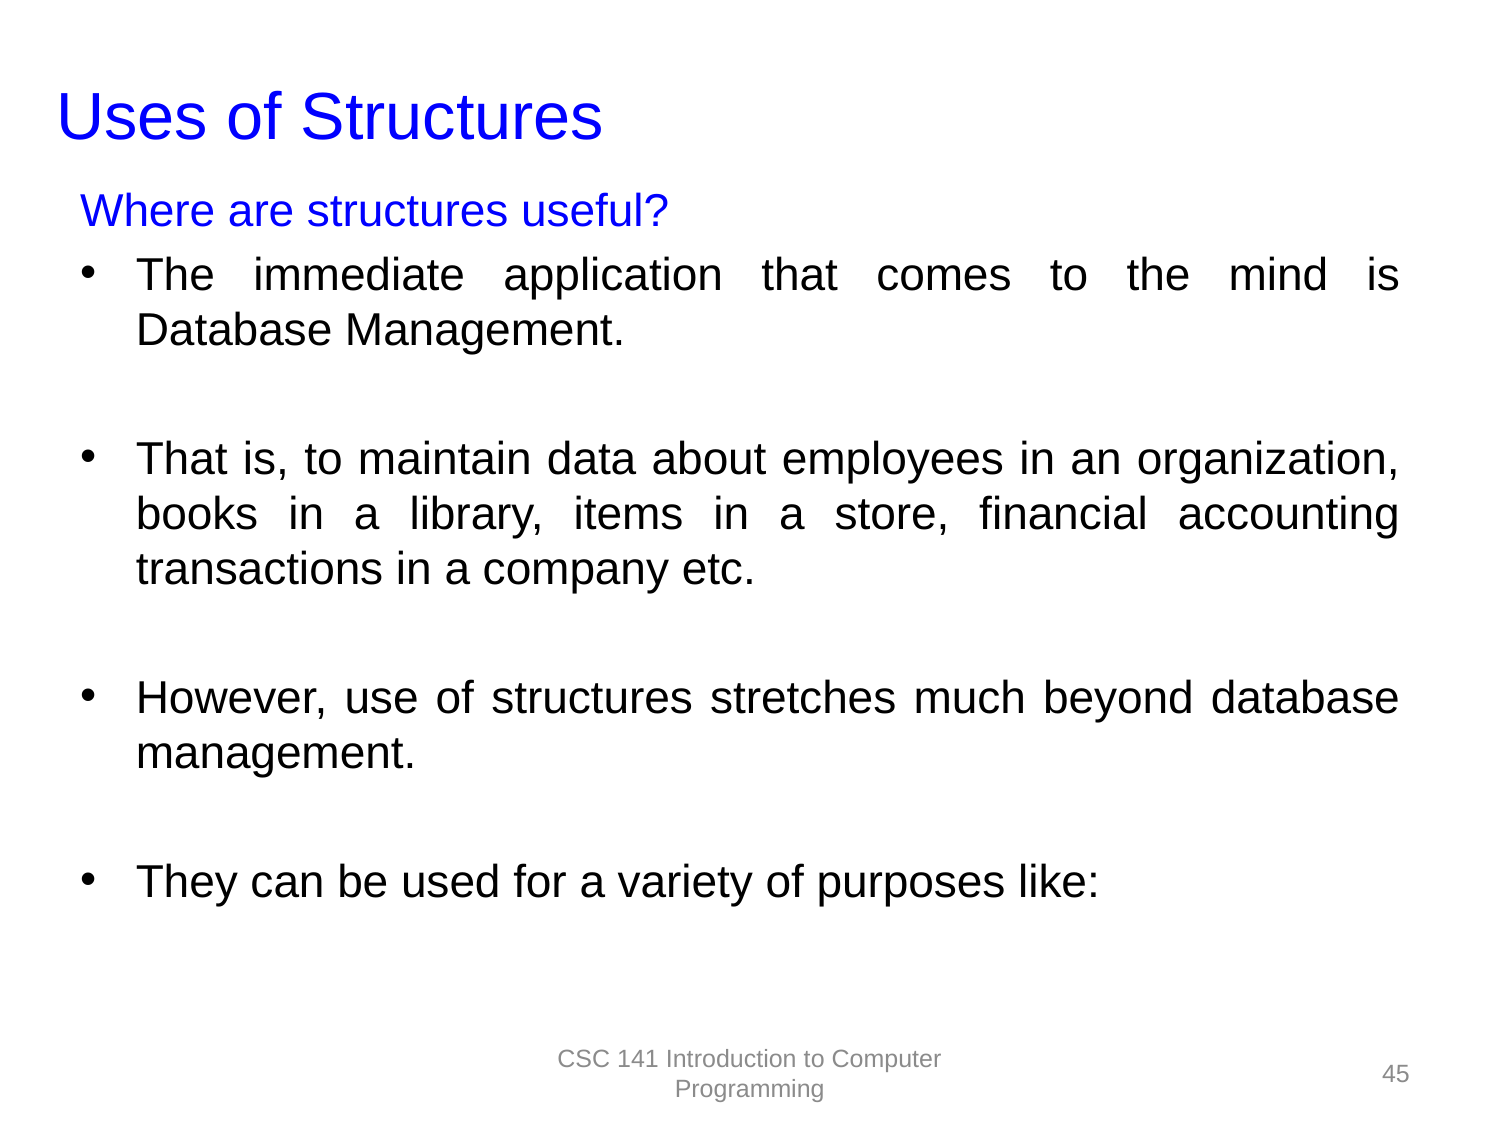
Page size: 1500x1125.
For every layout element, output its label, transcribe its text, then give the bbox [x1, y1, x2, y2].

footer CSC 141 Introduction to Computer Programming [512, 1042, 988, 1103]
slide_number 45 [1074, 1042, 1425, 1103]
list Where are structures useful? The immediate application that comes to the mind is Database Management. That is, to maintain data about employees in an organization, books in a library, items in a store, financial accounting transactions in a company etc. However, use of structures stretches much beyond database management. They can be used for a variety of purposes like: [64, 172, 1415, 916]
title Uses of Structures [41, 42, 1392, 183]
